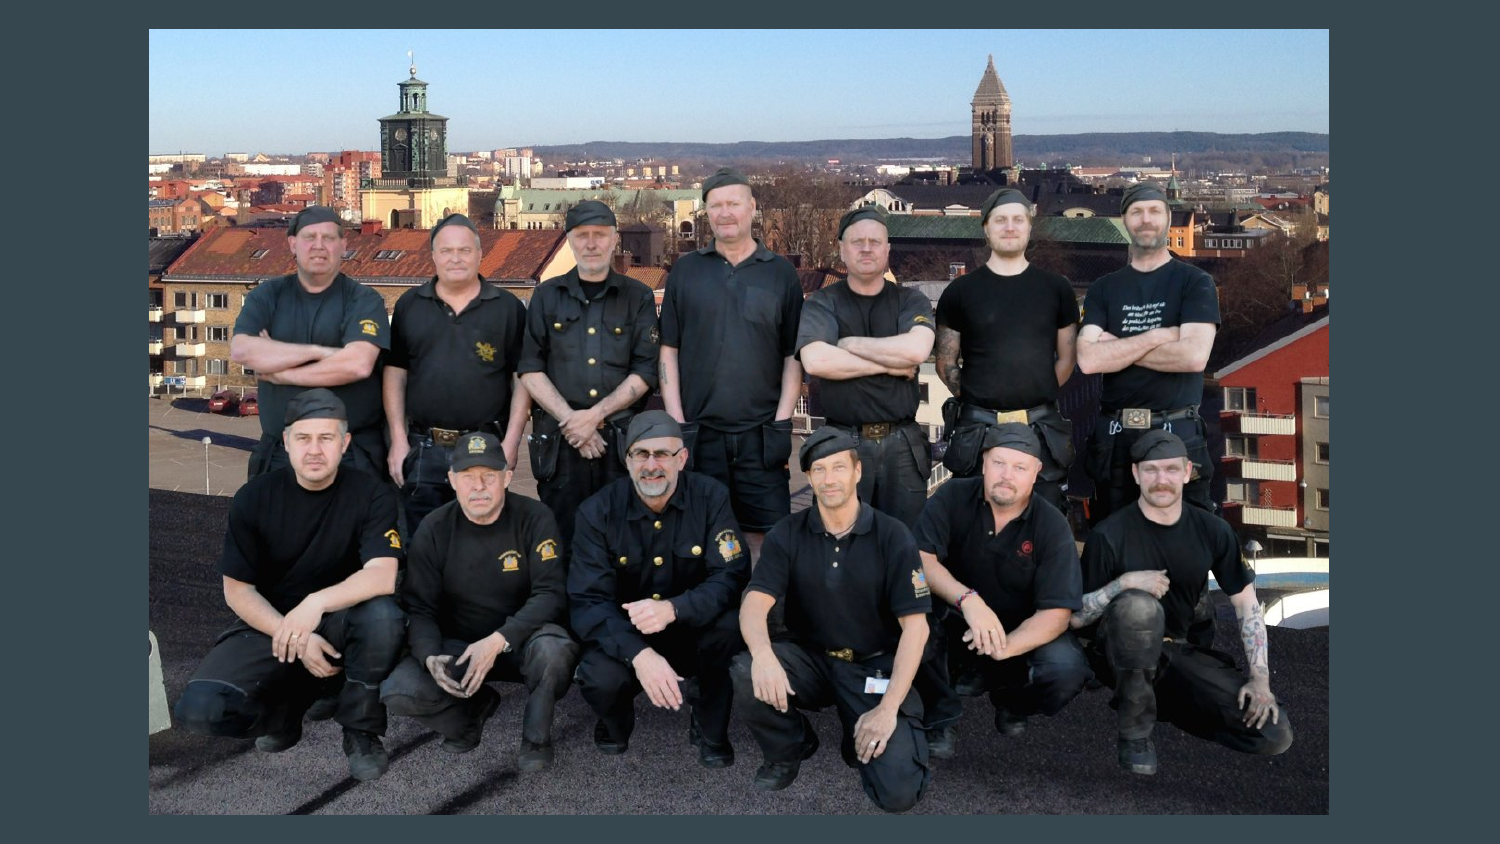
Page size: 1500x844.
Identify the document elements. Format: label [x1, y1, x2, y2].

picture [149, 28, 1329, 815]
